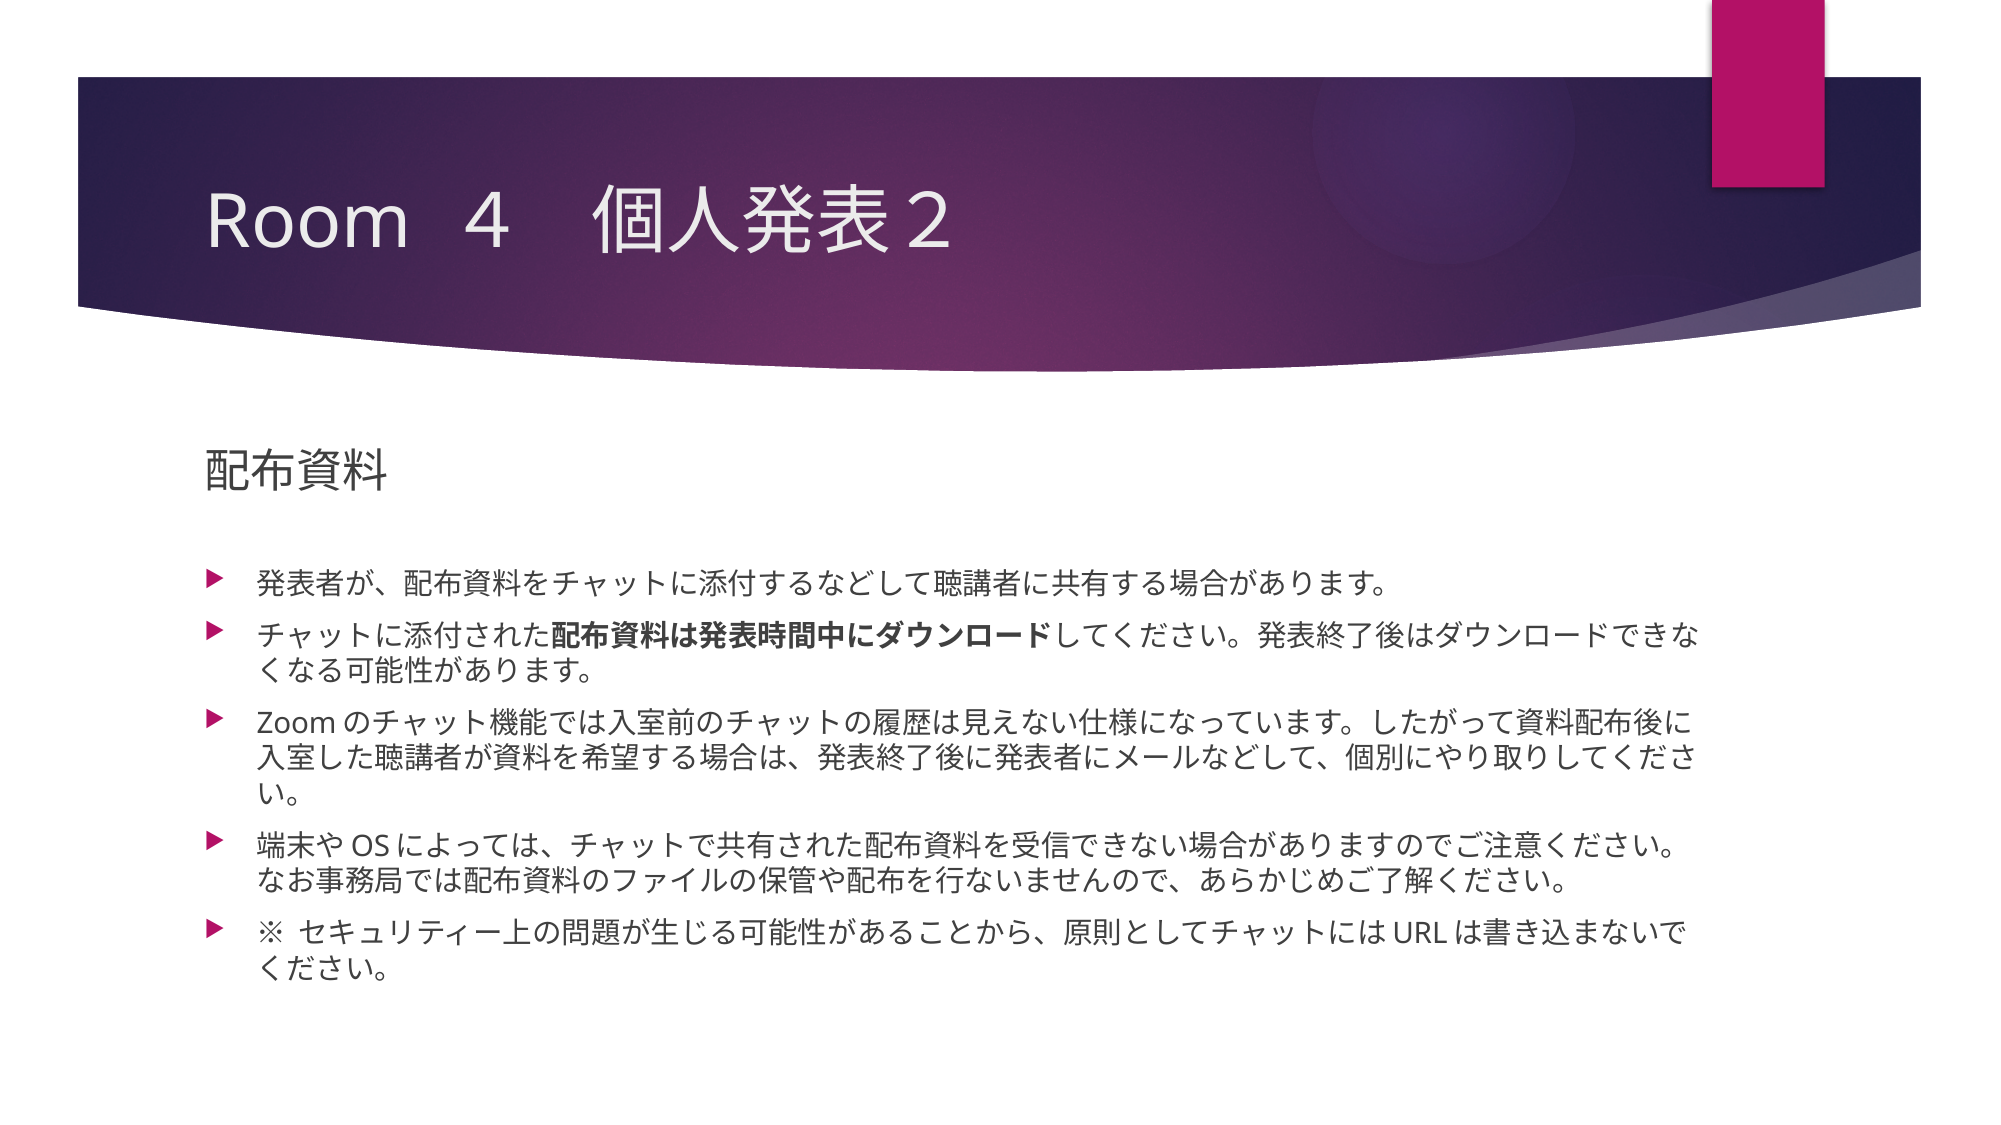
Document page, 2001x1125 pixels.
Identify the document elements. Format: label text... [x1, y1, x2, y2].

title Room ４ 個人発表２ [189, 159, 1627, 276]
list 配布資料 発表者が、配布資料をチャットに添付するなどして聴講者に共有する場合があります。 チャットに添付された配布資料は発表時間中にダウンロードしてください。発表終了後はダウンロードできなくなる可能性があります。 Zoomのチャット機能では入室前のチャットの履歴は見えない仕様になっています。したがって資料配布後に入室した聴講者が資料を希望する場合は、発表終了後に発表者にメールなどして、個別にやり取りしてください。 端末やOSによっては、チャットで共有された配布資料を受信できない場合がありますのでご注意ください。なお事務局では配布資料のファイルの保管や配布を行ないませんので、あらかじめご了解ください。 ※ セキュリティー上の問題が生じる可能性があることから、原則としてチャットにはURLは書き込まないでください。 [189, 433, 1724, 994]
